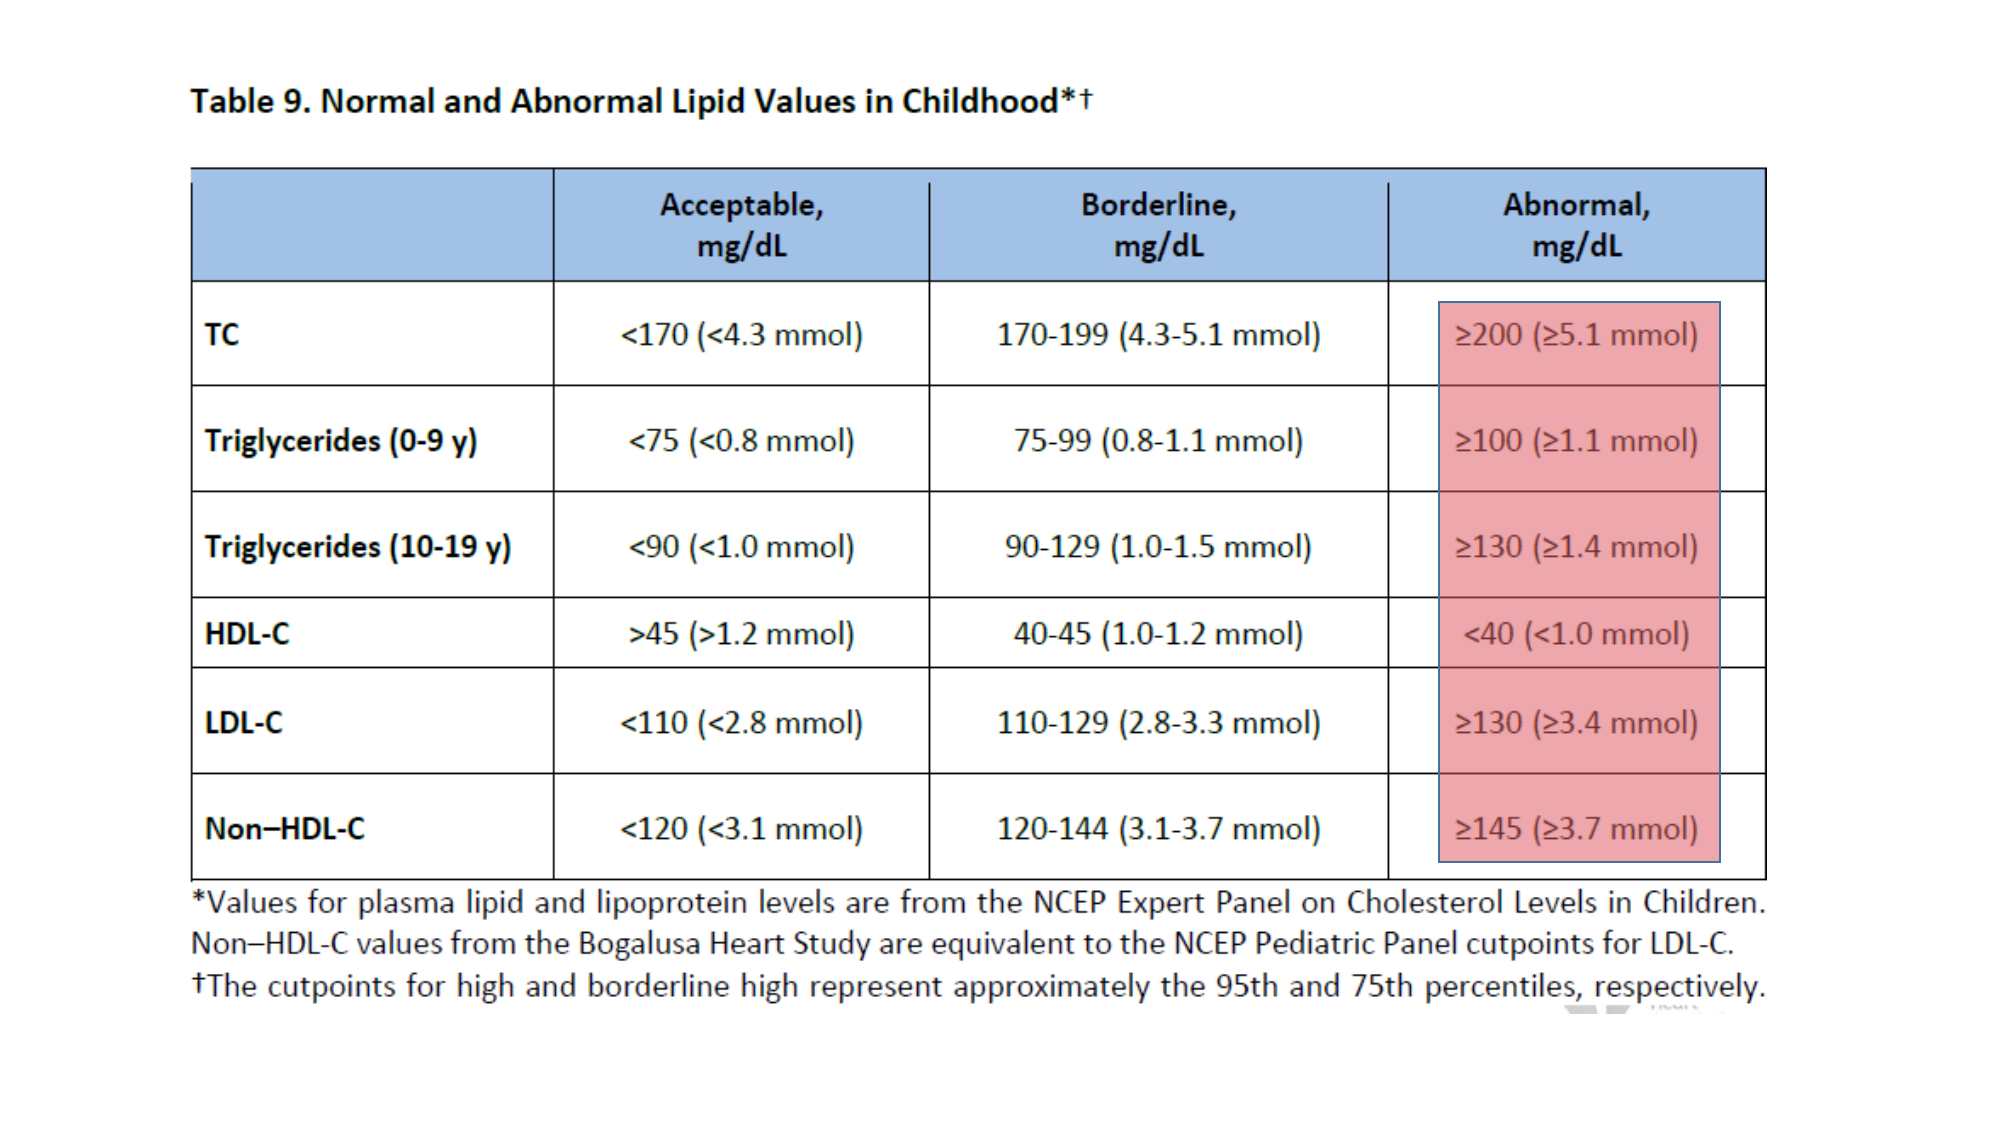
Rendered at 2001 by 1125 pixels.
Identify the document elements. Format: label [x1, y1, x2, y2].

list [181, 84, 1767, 1014]
